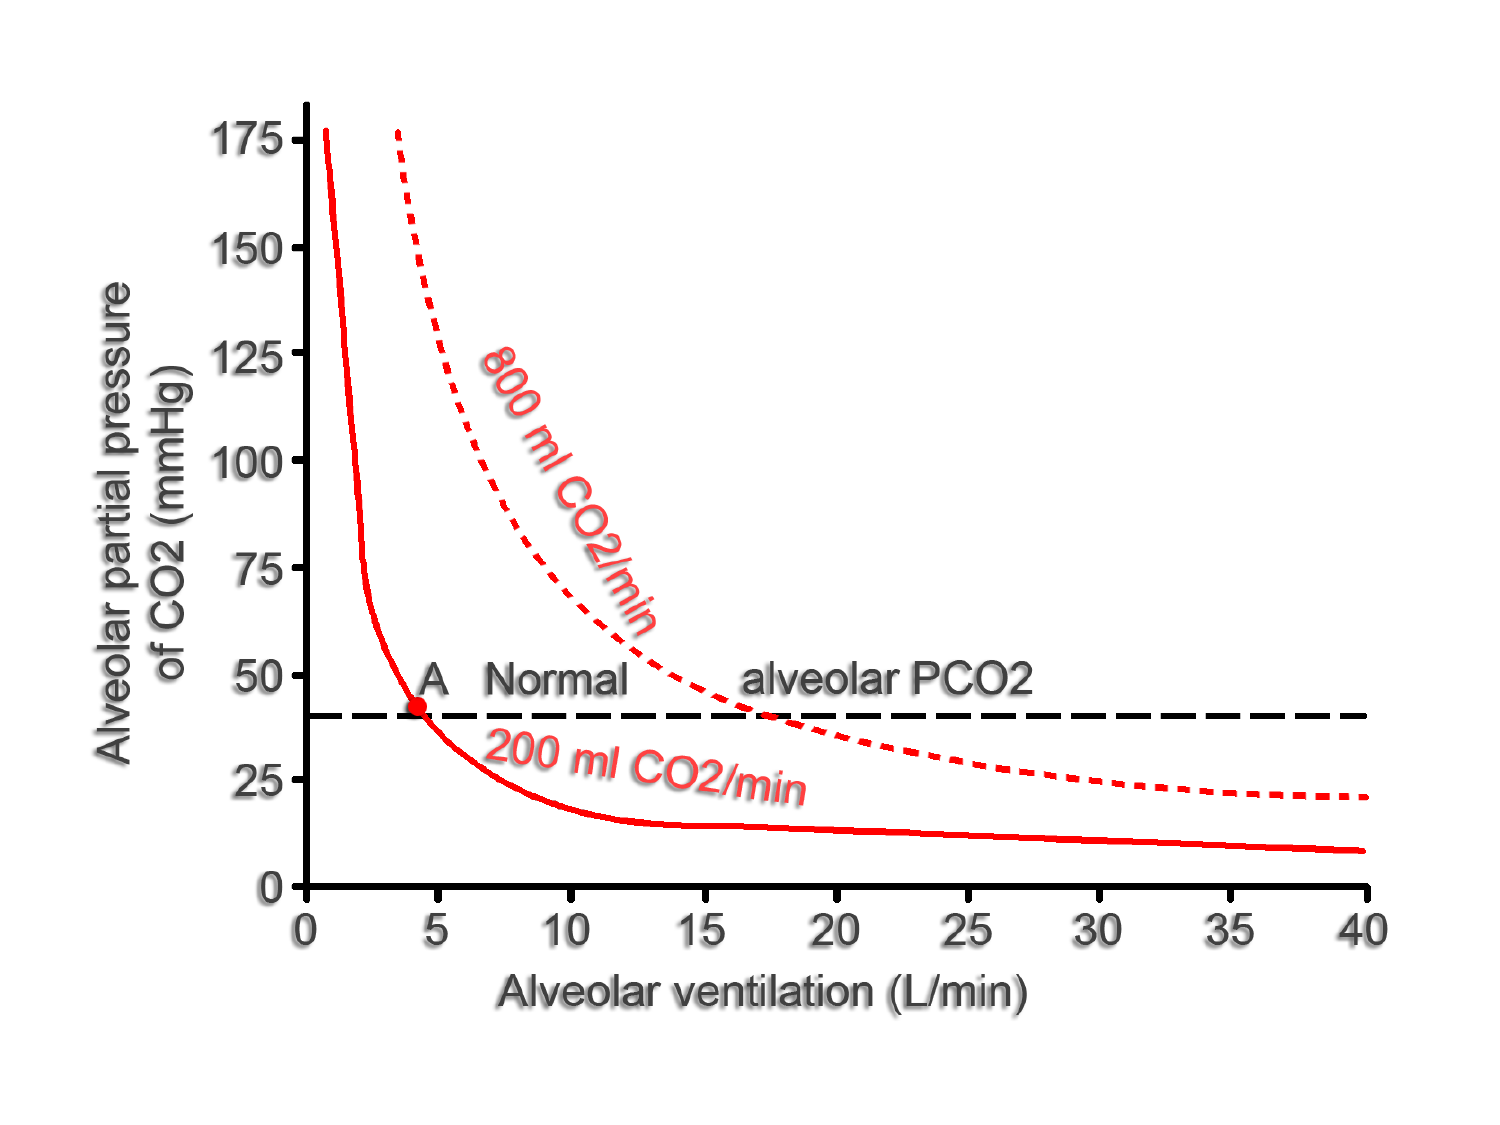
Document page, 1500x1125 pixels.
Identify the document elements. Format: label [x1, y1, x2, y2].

picture [70, 66, 1418, 1048]
